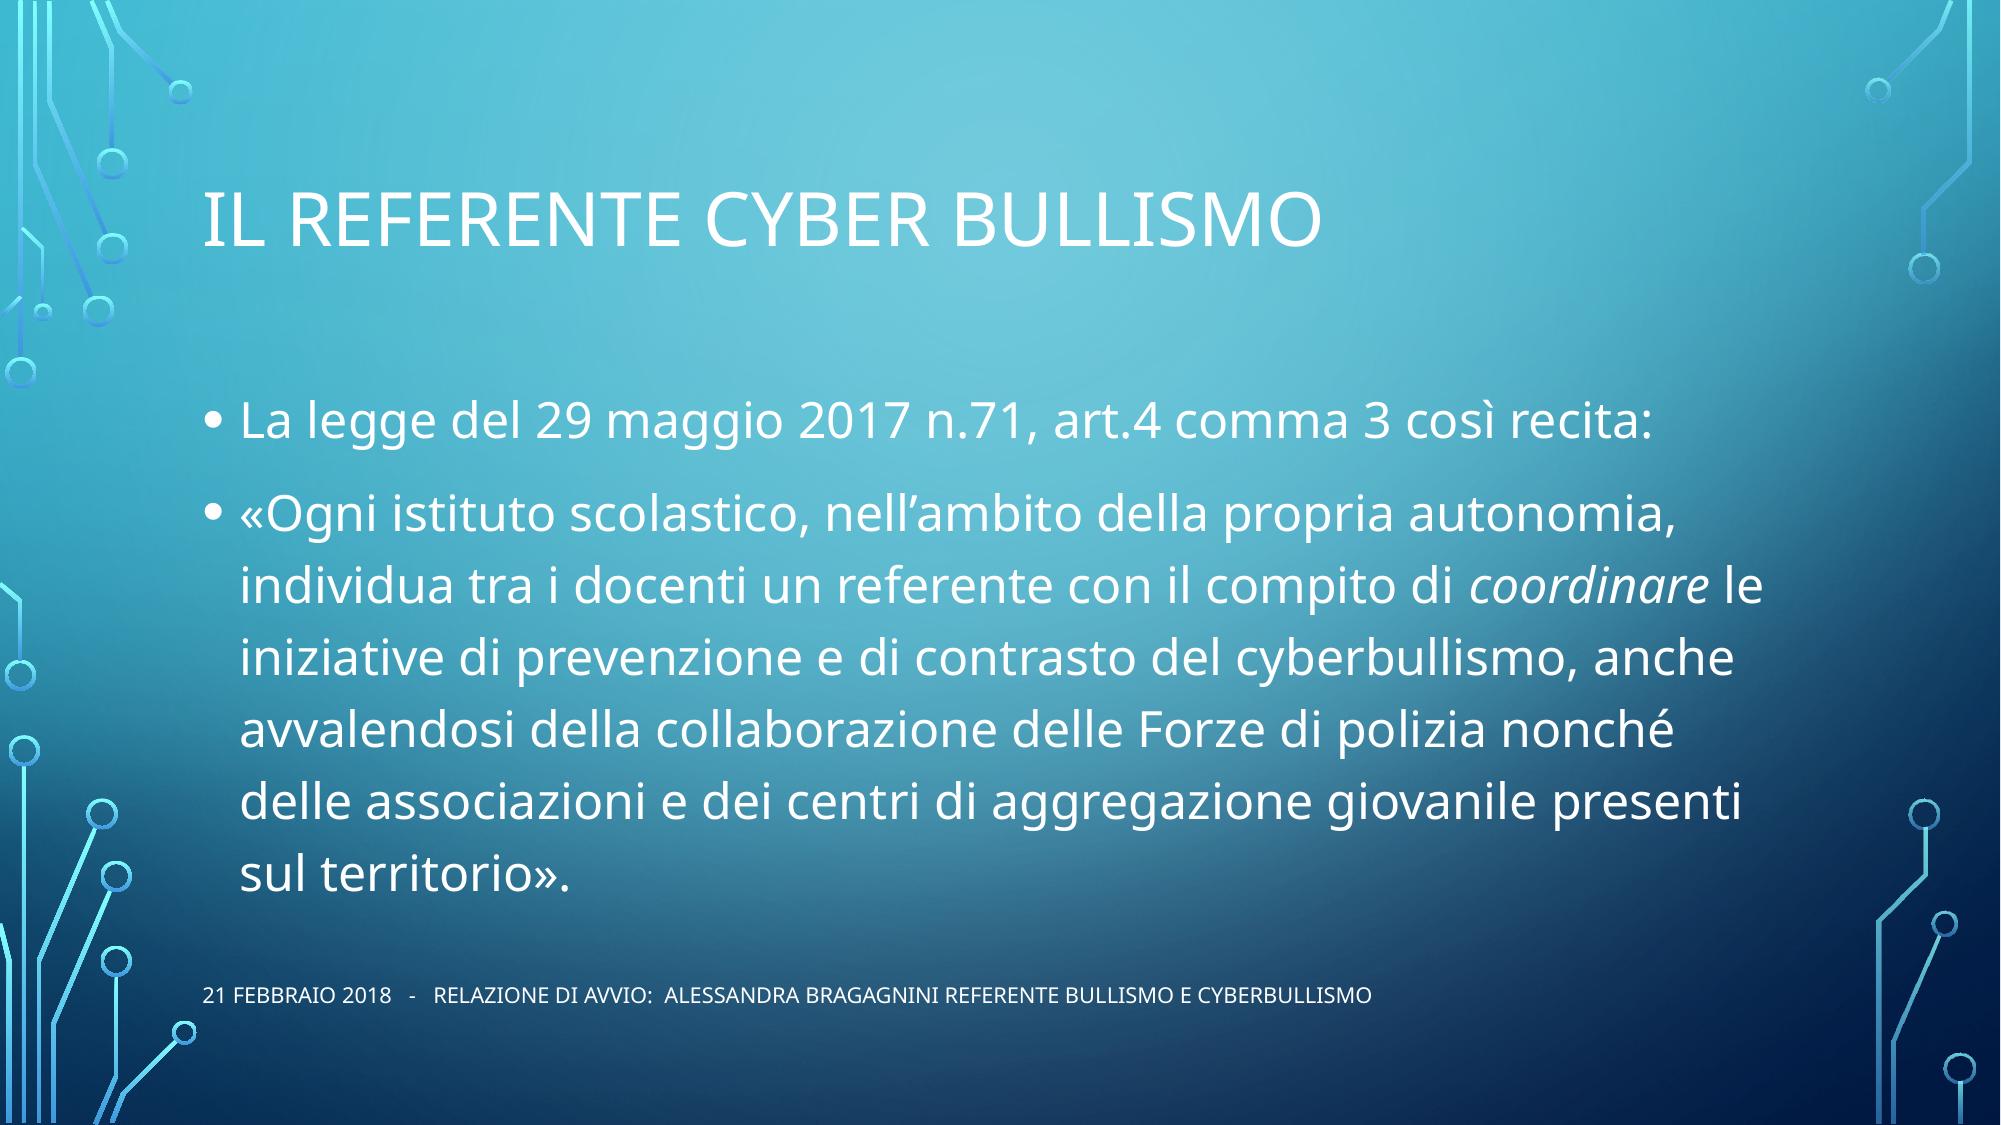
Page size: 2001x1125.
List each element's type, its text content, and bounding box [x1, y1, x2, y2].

list La legge del 29 maggio 2017 n.71, art.4 comma 3 così recita: «Ogni istituto scolastico, nell’ambito della propria autonomia, individua tra i docenti un referente con il compito di coordinare le iniziative di prevenzione e di contrasto del cyberbullismo, anche avvalendosi della collaborazione delle Forze di polizia nonché delle associazioni e dei centri di aggregazione giovanile presenti sul territorio». [187, 369, 1813, 950]
footer 21 febbraio 2018 - Relazione di avvio: Alessandra Bragagnini Referente bullismo e cyberbullismo [187, 965, 1443, 1025]
title Il referente cyber bullismo [187, 101, 1813, 344]
